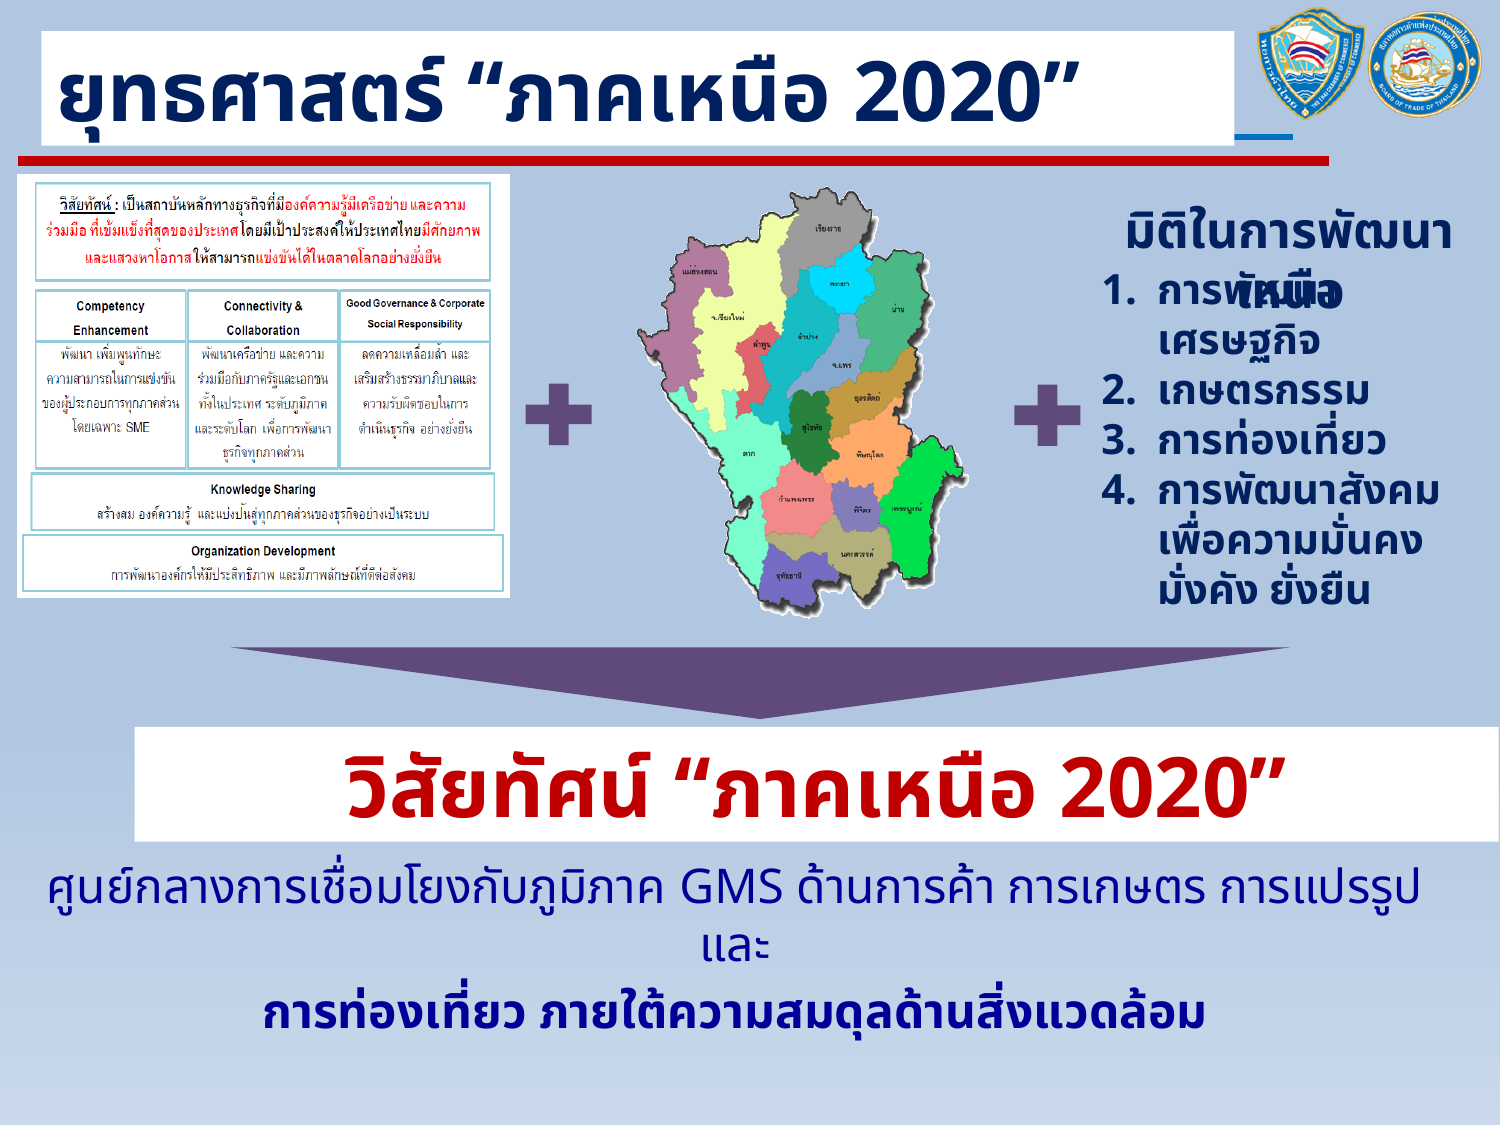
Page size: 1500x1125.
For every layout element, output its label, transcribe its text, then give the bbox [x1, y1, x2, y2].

picture [17, 174, 511, 598]
text_box มิติในการพัฒนาเหนือ [1057, 191, 1500, 327]
picture [626, 147, 974, 648]
text_box วิสัยทัศน์ “ภาคเหนือ 2020” [134, 726, 1499, 842]
list ศูนย์กลางการเชื่อมโยงกับภูมิภาค GMS ด้านการค้า การเกษตร การแปรรูป และ การท่องเที่ยว ภายใต้ความสมดุลด้านสิ่งแวดล้อม [0, 848, 1471, 1047]
text_box ยุทธศาสตร์ “ภาคเหนือ 2020” [41, 31, 1235, 146]
text_box การพัฒนาเศรษฐกิจ เกษตรกรรม การท่องเที่ยว การพัฒนาสังคม เพื่อความมั่นคง มั่งคัง ยั่งยืน [1086, 255, 1494, 621]
text_box [228, 645, 1293, 722]
picture [1257, 7, 1483, 120]
text_box [1012, 382, 1083, 448]
text_box [524, 382, 594, 447]
